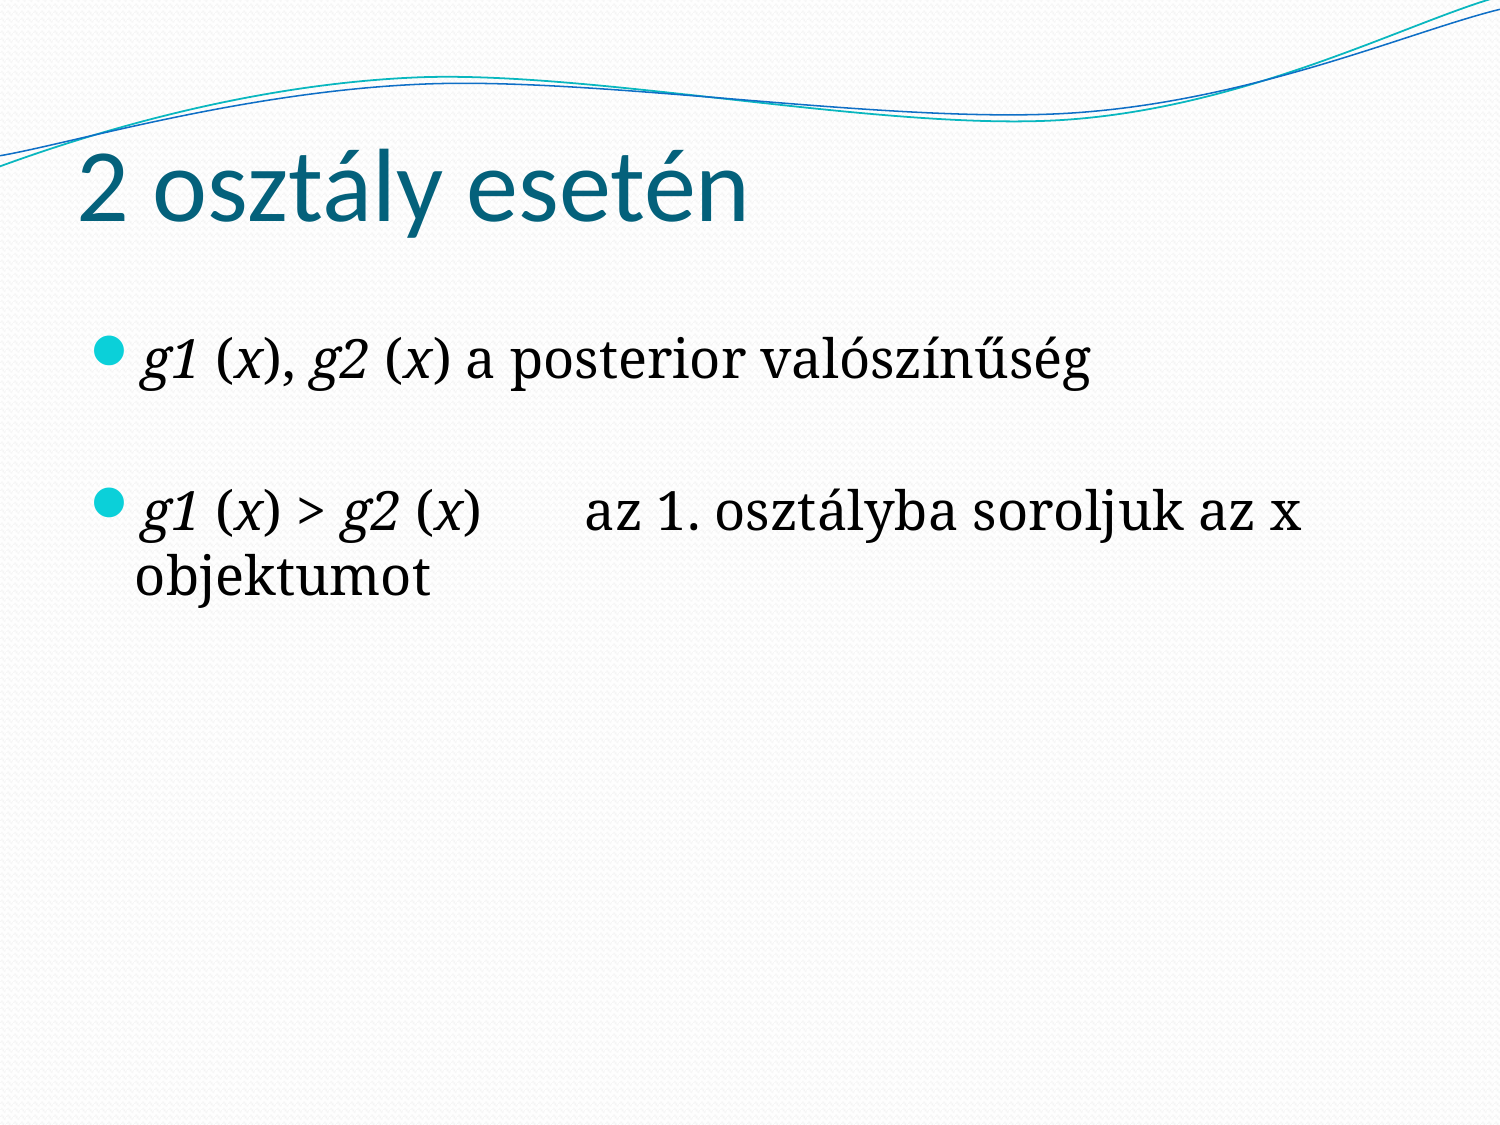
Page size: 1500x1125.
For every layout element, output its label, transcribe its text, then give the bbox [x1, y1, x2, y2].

list g1 (x), g2 (x) a posterior valószínűség g1 (x) > g2 (x) az 1. osztályba soroljuk az x objektumot [75, 317, 1425, 1038]
title 2 osztály esetén [76, 54, 1427, 243]
